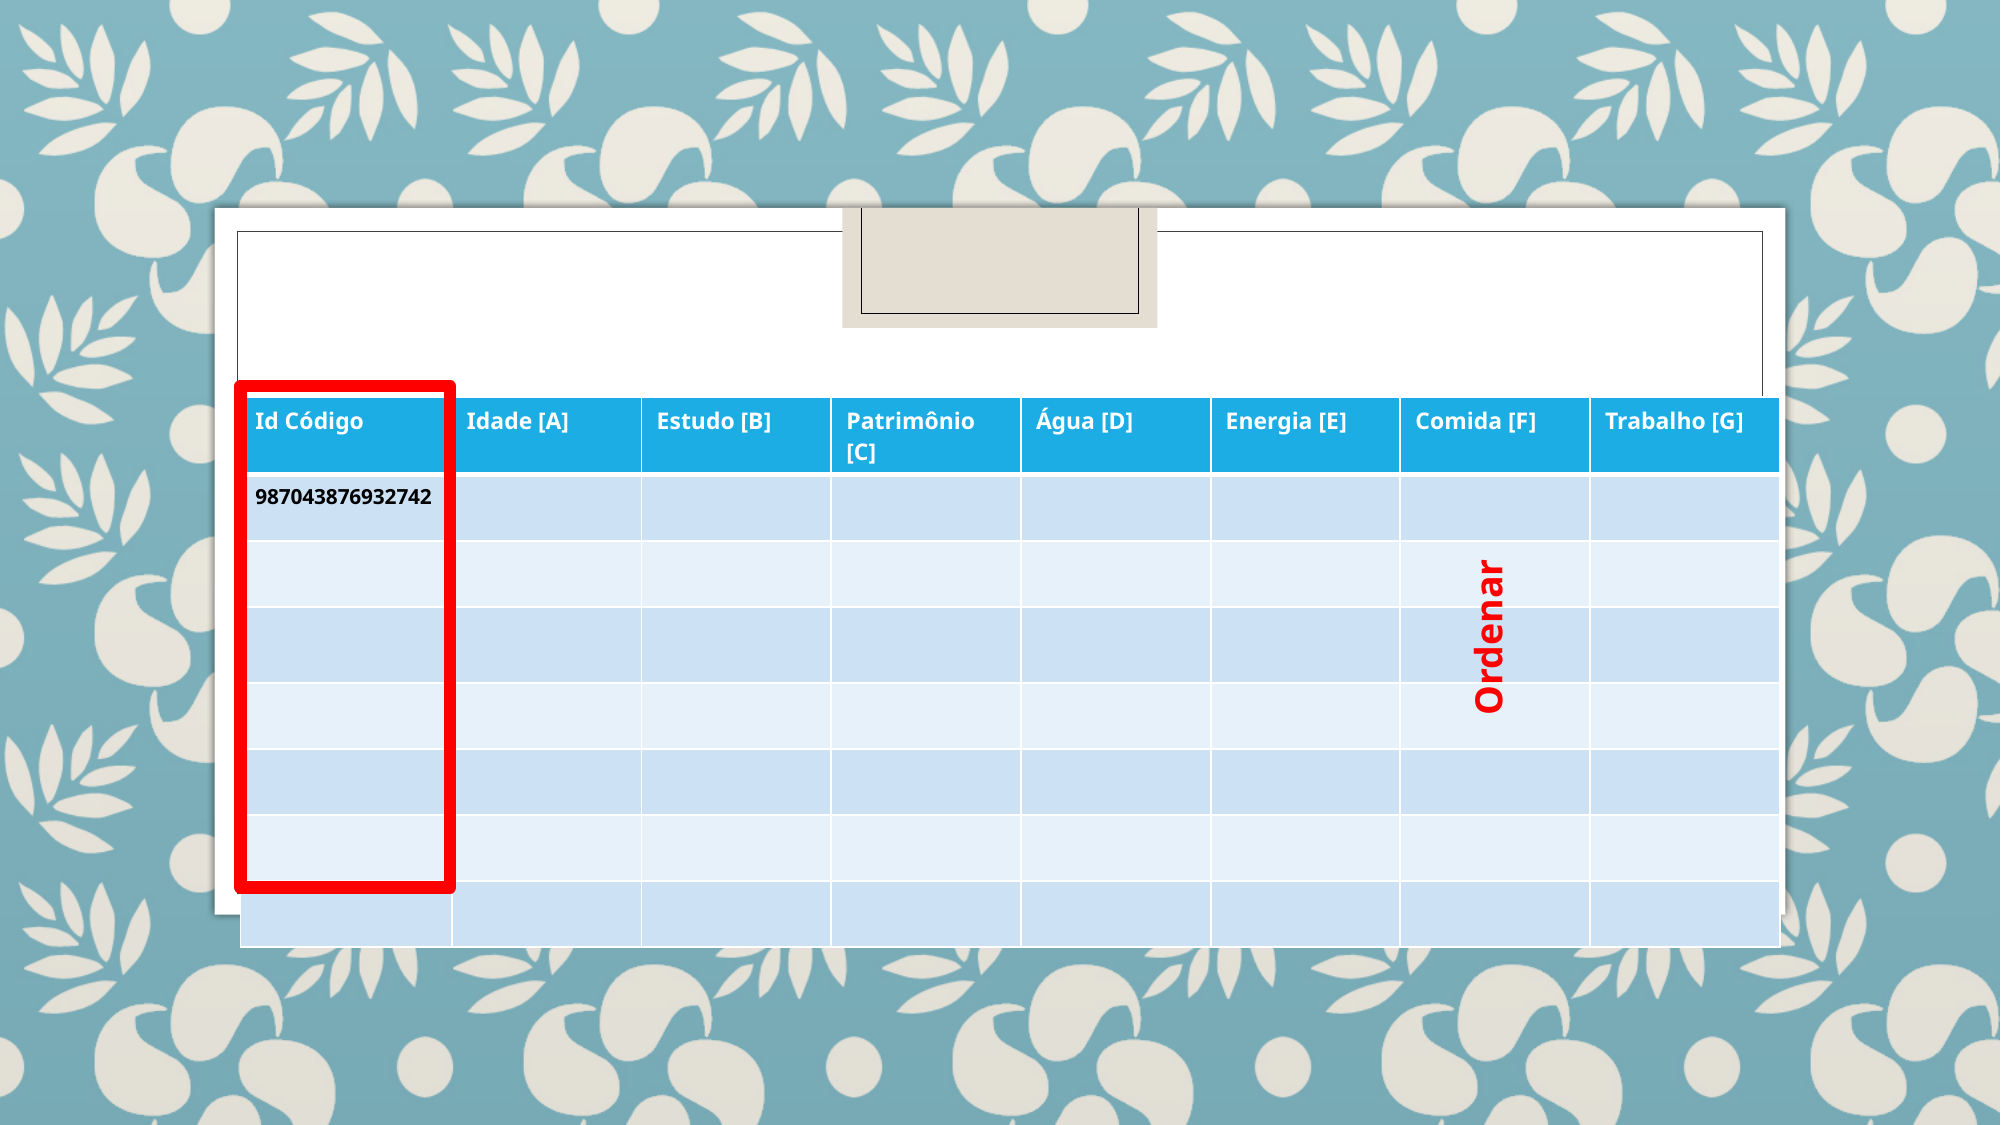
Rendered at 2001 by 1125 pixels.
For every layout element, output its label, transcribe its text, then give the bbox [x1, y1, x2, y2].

text_box Ordenar [1457, 543, 1518, 731]
table_header Energia [E] [1212, 398, 1399, 472]
table_cell [1212, 608, 1399, 682]
table_cell [1022, 542, 1210, 606]
table_cell [1022, 477, 1210, 540]
table_cell [1401, 882, 1589, 946]
text_box [239, 385, 451, 888]
table_cell [1212, 477, 1399, 540]
table_cell [241, 888, 451, 946]
table_cell [642, 816, 830, 880]
table_cell [832, 882, 1020, 946]
table_header Água [D] [1022, 398, 1210, 472]
table_header Patrimônio [C] [832, 398, 1020, 472]
table_cell [1022, 816, 1210, 880]
table_cell [1212, 684, 1399, 748]
table_cell [453, 750, 641, 814]
table_cell [832, 542, 1020, 606]
table_cell [453, 816, 641, 880]
table_cell [642, 750, 830, 814]
table_cell [642, 684, 830, 748]
table_cell [453, 477, 641, 540]
table_cell [642, 477, 830, 540]
table_cell [1212, 750, 1399, 814]
table_cell [1401, 608, 1457, 682]
table_cell [1212, 816, 1399, 880]
table_cell [1022, 882, 1210, 946]
table_cell [1591, 684, 1779, 748]
table_cell [1401, 684, 1589, 748]
table_cell [1591, 750, 1779, 814]
table_cell [1212, 542, 1399, 606]
table_cell [642, 882, 830, 946]
table_header Trabalho [G] [1591, 398, 1779, 472]
table_cell [453, 608, 641, 682]
table_cell [1591, 816, 1779, 880]
table_cell [1401, 816, 1589, 880]
table_cell [832, 684, 1020, 748]
table_cell [832, 816, 1020, 880]
table_cell [453, 882, 641, 946]
table_cell [1518, 608, 1589, 682]
table_cell [1212, 882, 1399, 946]
table_cell [1401, 750, 1589, 814]
table_cell [1591, 882, 1779, 946]
table_cell [453, 542, 641, 606]
table_cell [642, 608, 830, 682]
table_header Comida [F] [1401, 398, 1589, 472]
table_header Idade [A] [453, 398, 641, 472]
table_cell [1591, 542, 1779, 606]
table_cell [1591, 608, 1779, 682]
table_cell [642, 542, 830, 606]
table_cell [1022, 608, 1210, 682]
table_cell [832, 477, 1020, 540]
table_cell [1022, 684, 1210, 748]
table_cell [832, 750, 1020, 814]
table_cell [1022, 750, 1210, 814]
table_cell [1401, 477, 1589, 540]
table_cell [1401, 542, 1589, 606]
table_cell [1591, 477, 1779, 540]
table_cell [832, 608, 1020, 682]
table_header Estudo [B] [642, 398, 830, 472]
table_cell [453, 684, 641, 748]
